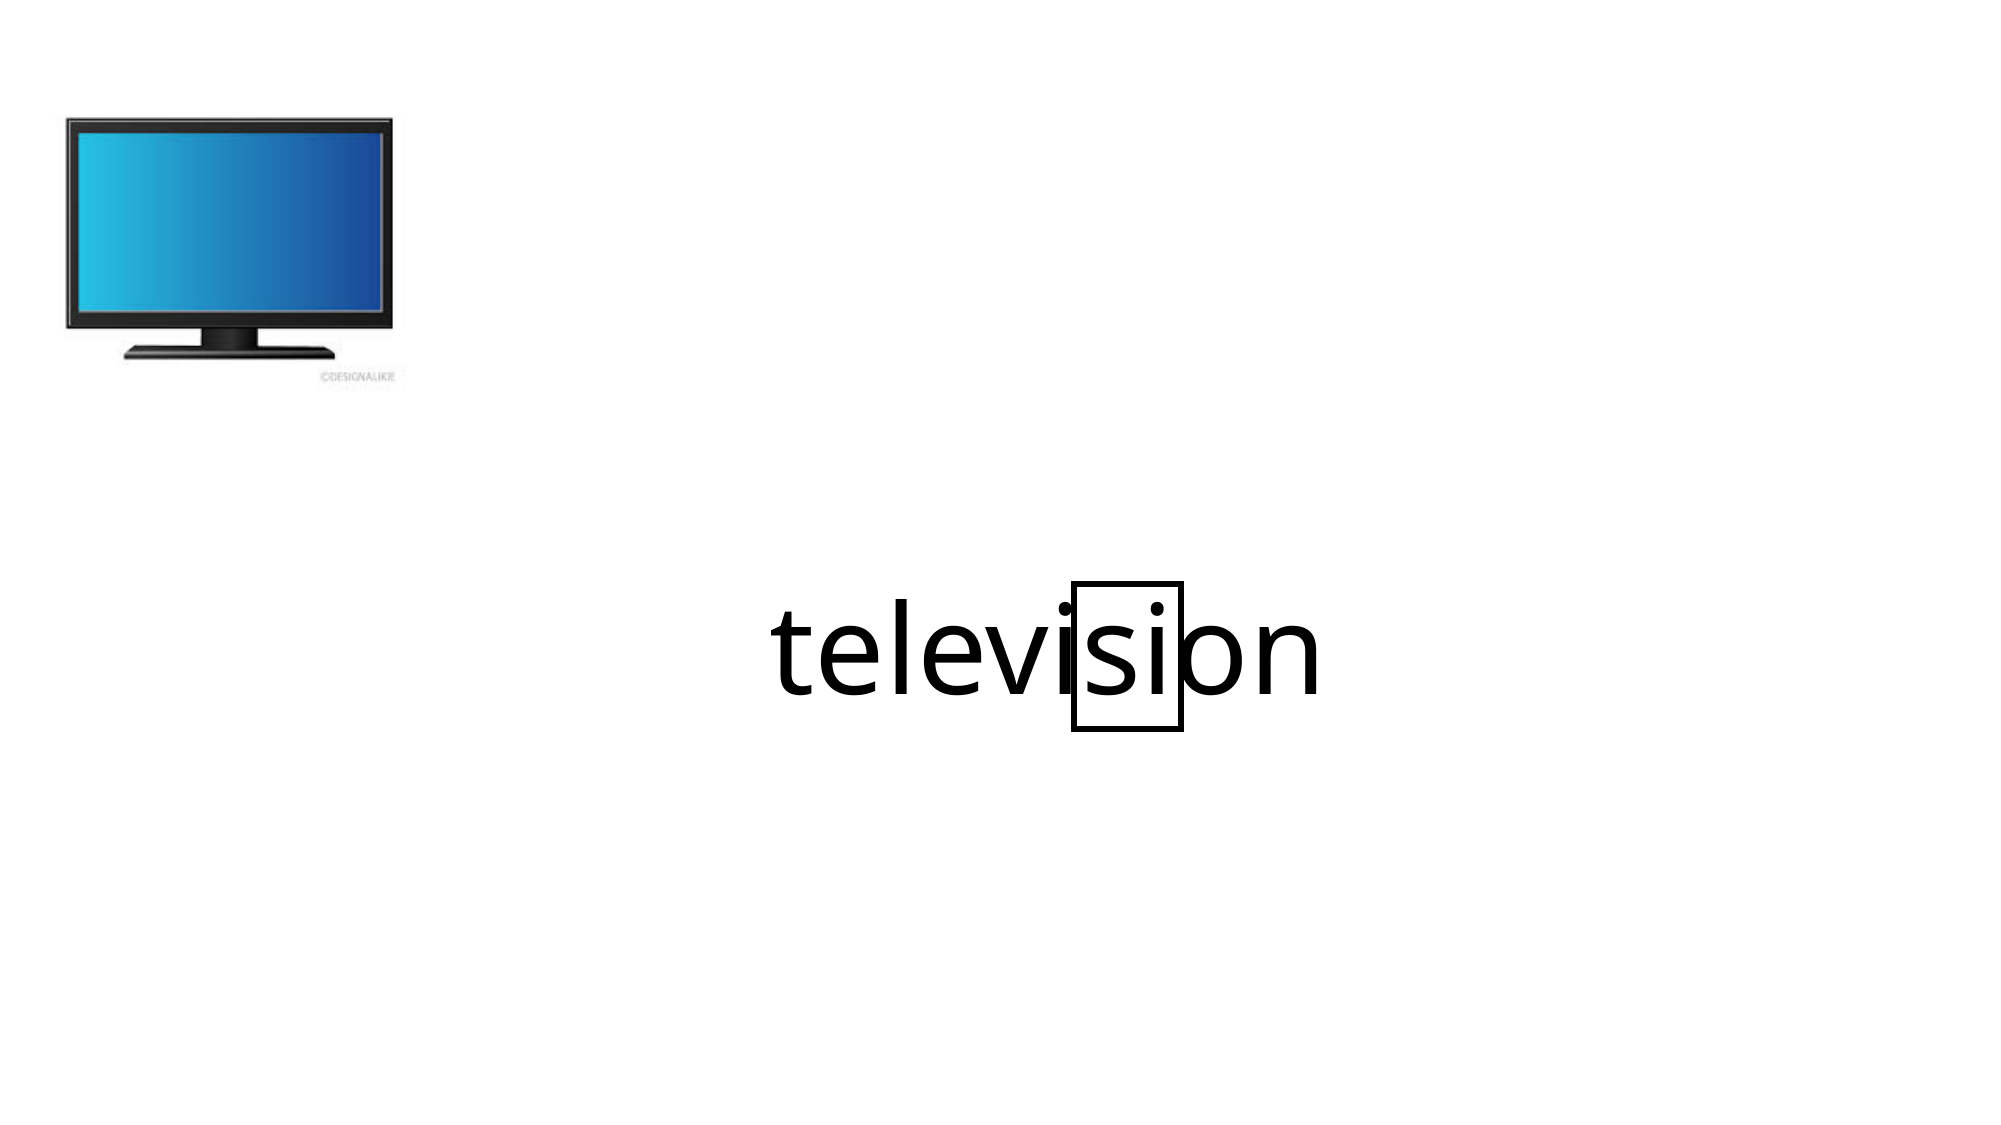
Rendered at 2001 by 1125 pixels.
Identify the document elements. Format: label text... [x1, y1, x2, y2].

picture [55, 41, 407, 393]
text_box [1073, 583, 1182, 730]
title television [185, 485, 1911, 729]
